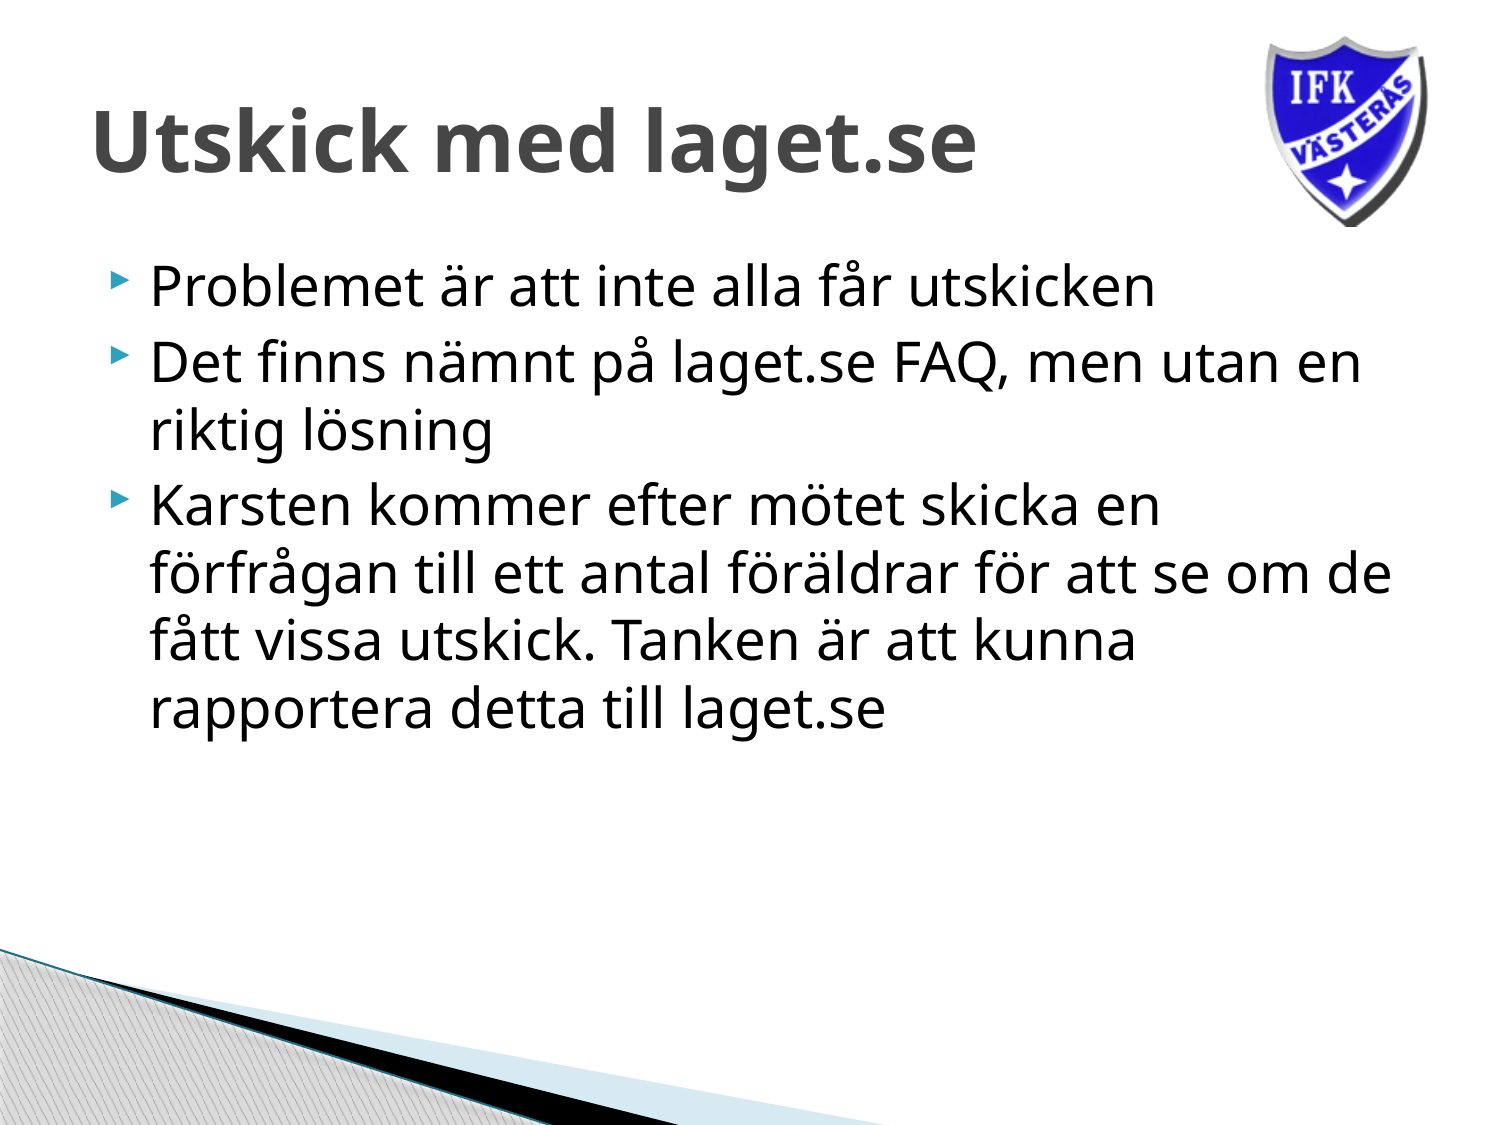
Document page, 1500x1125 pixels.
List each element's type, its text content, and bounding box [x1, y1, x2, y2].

picture [1257, 30, 1430, 227]
list Problemet är att inte alla får utskicken Det finns nämnt på laget.se FAQ, men utan en riktig lösning Karsten kommer efter mötet skicka en förfrågan till ett antal föräldrar för att se om de fått vissa utskick. Tanken är att kunna rapportera detta till laget.se [75, 243, 1425, 986]
title Utskick med laget.se [75, 45, 1425, 233]
